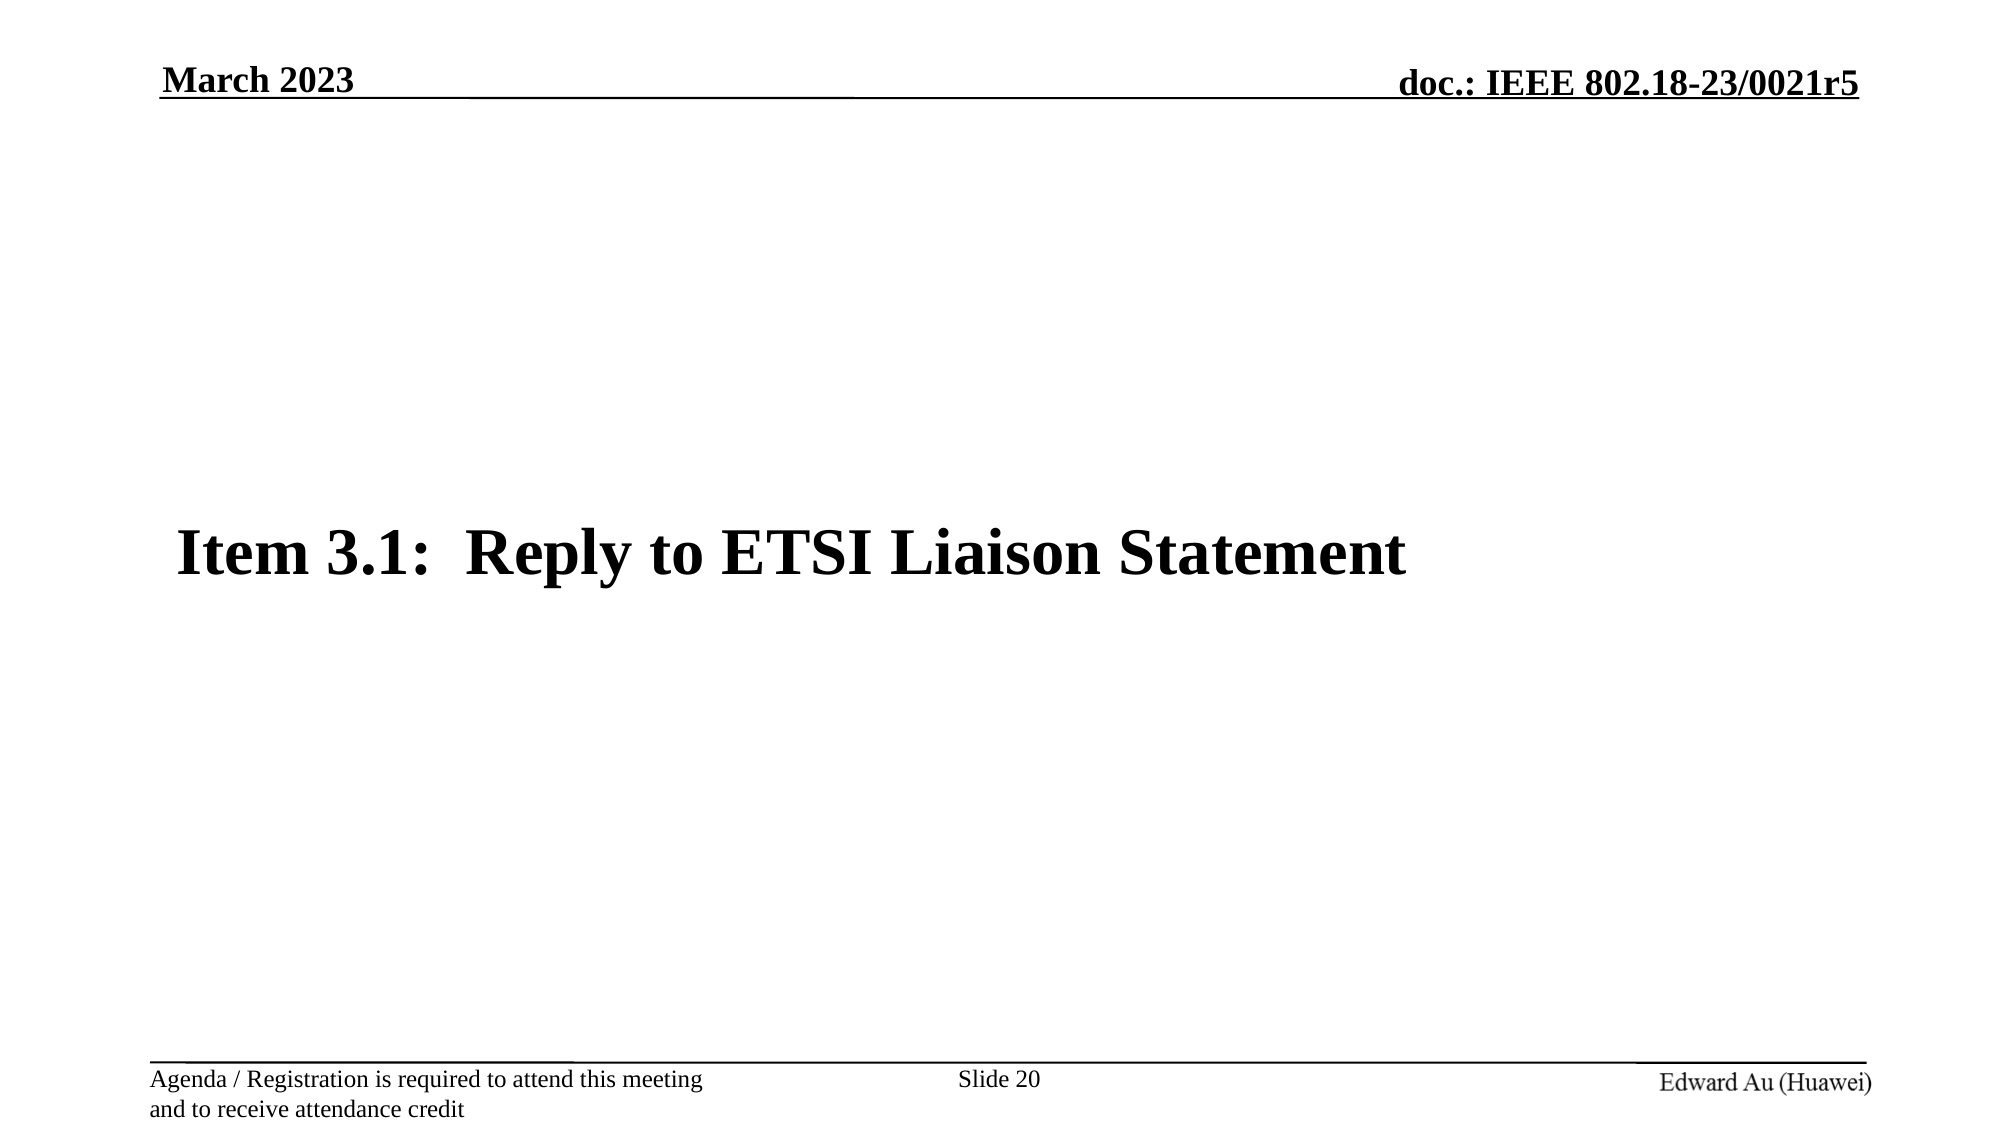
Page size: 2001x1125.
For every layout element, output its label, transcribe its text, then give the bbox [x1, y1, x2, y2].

picture [1174, 1058, 1887, 1113]
slide_number Slide 20 [933, 1061, 1067, 1123]
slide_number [161, 54, 526, 101]
text_box Item 3.1: Reply to ETSI Liaison Statement [162, 500, 1675, 675]
